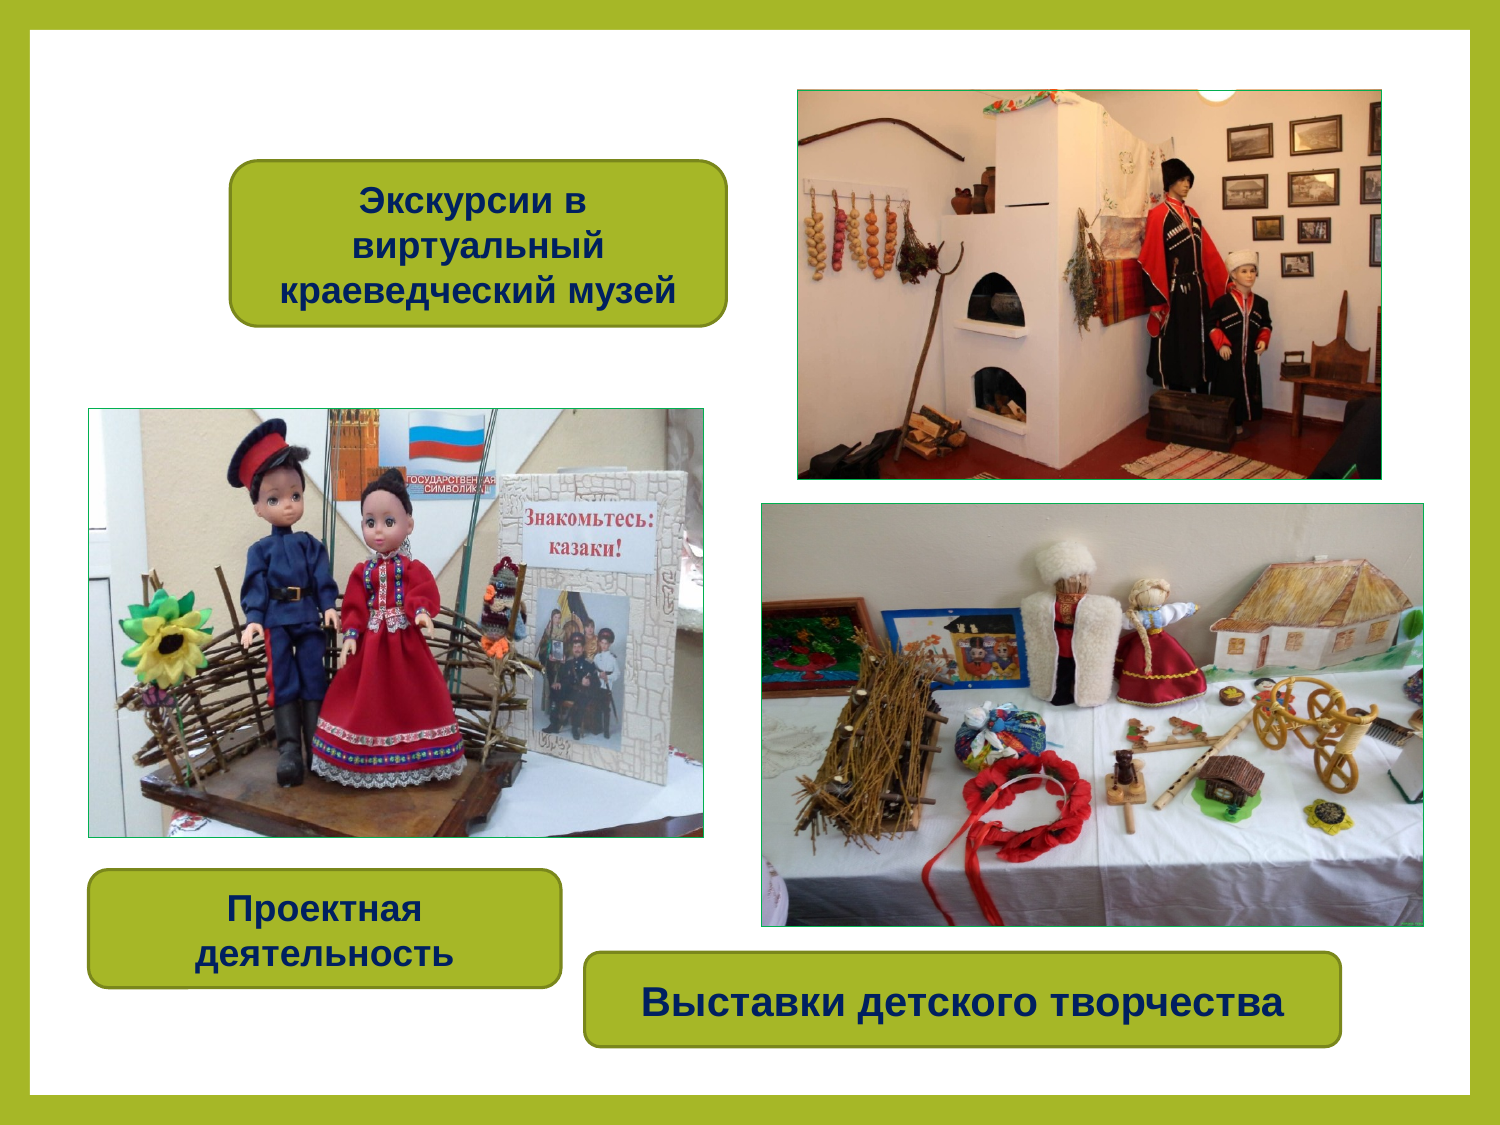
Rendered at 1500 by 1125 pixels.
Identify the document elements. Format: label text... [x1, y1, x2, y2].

picture [796, 89, 1383, 481]
picture [761, 503, 1424, 927]
picture [88, 408, 704, 839]
text_box Выставки детского творчества [583, 950, 1343, 1049]
text_box Экскурсии в виртуальный краеведческий музей [228, 159, 728, 328]
text_box Проектная деятельность [86, 868, 563, 990]
